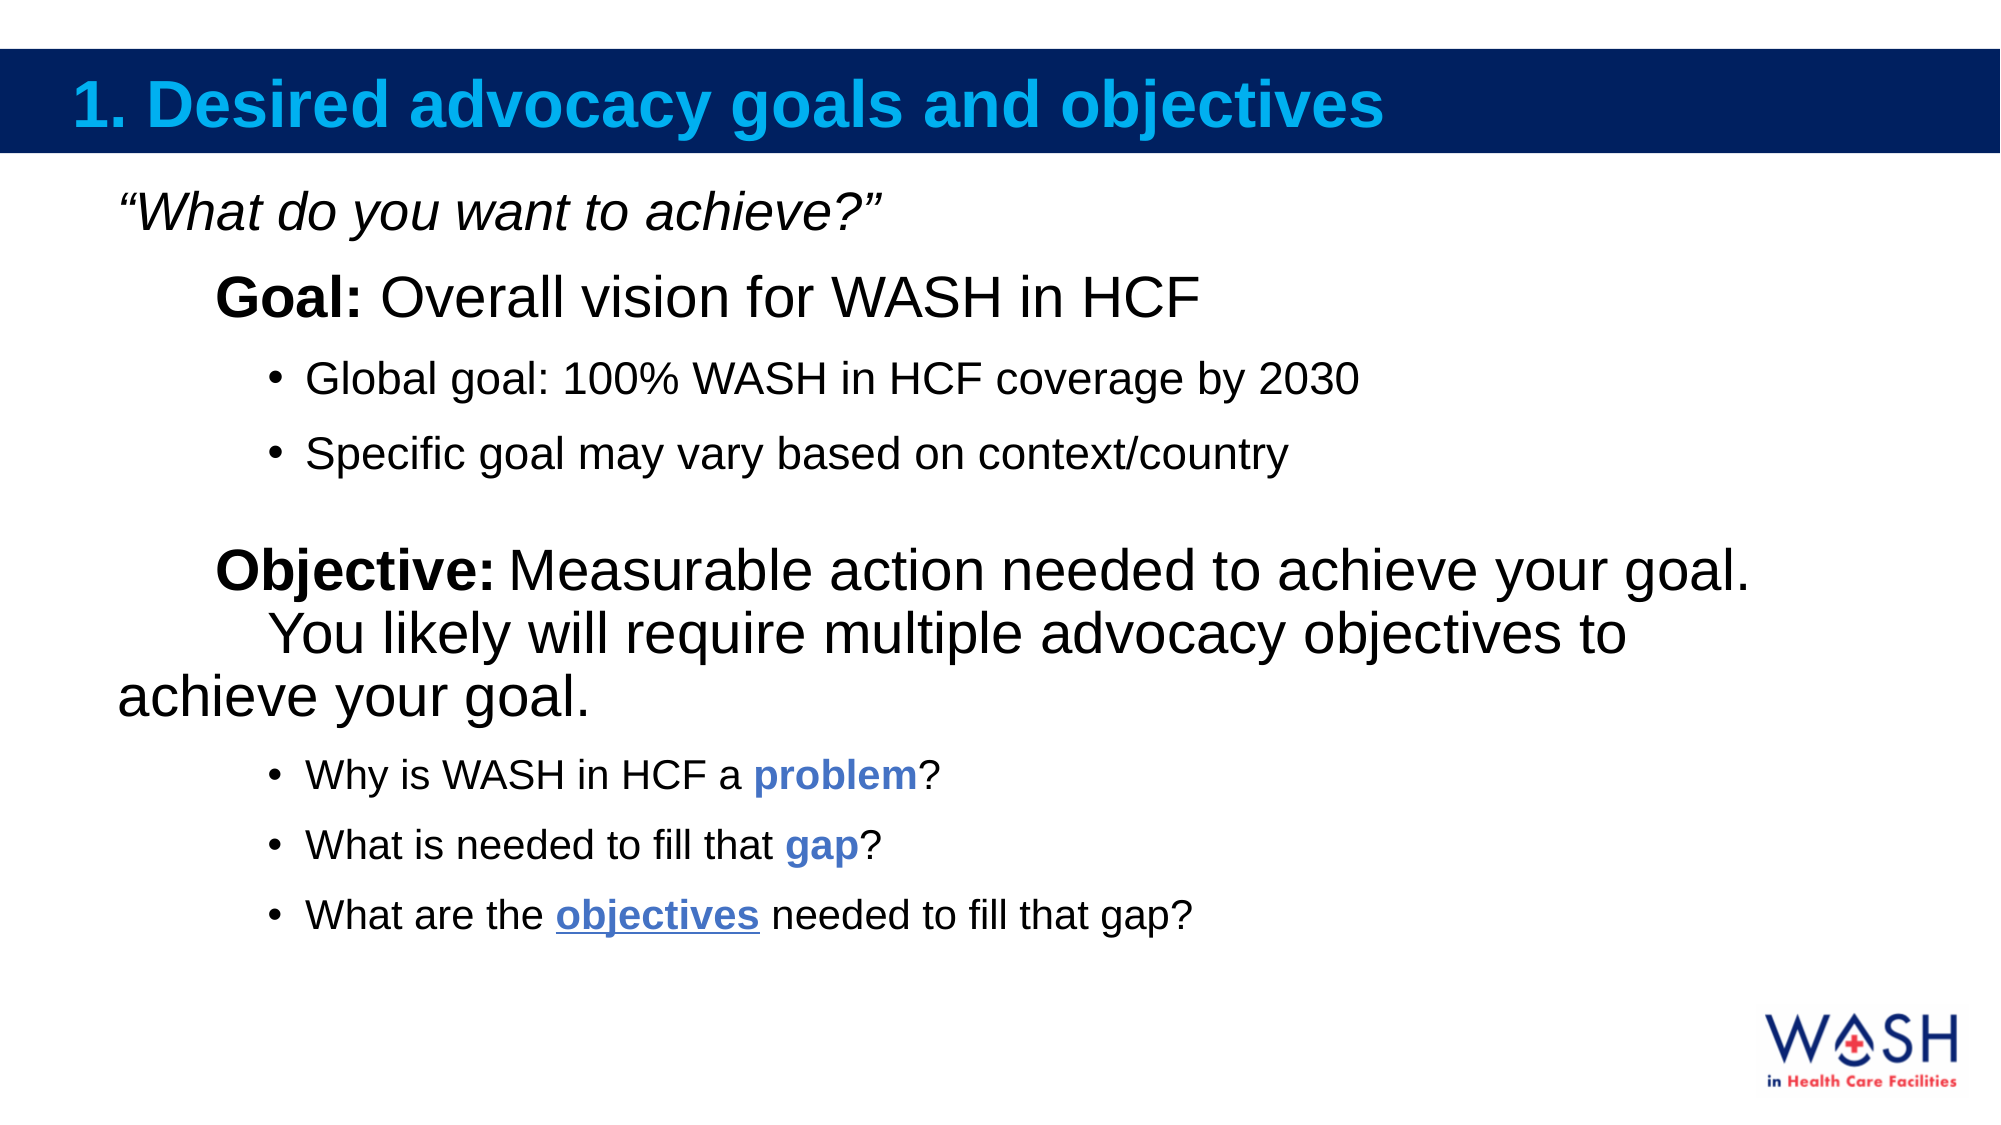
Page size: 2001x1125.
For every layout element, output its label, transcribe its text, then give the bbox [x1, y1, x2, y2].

text_box “What do you want to achieve?” Goal: Overall vision for WASH in HCF Global goal: 100% WASH in HCF coverage by 2030 Specific goal may vary based on context/country Objective: Measurable action needed to achieve your goal. You likely will require multiple advocacy objectives to achieve your goal. Why is WASH in HCF a problem? What is needed to fill that gap? What are the objectives needed to fill that gap? [102, 176, 1828, 1016]
picture [1755, 1004, 1969, 1098]
text_box 1. Desired advocacy goals and objectives [0, 48, 2000, 154]
